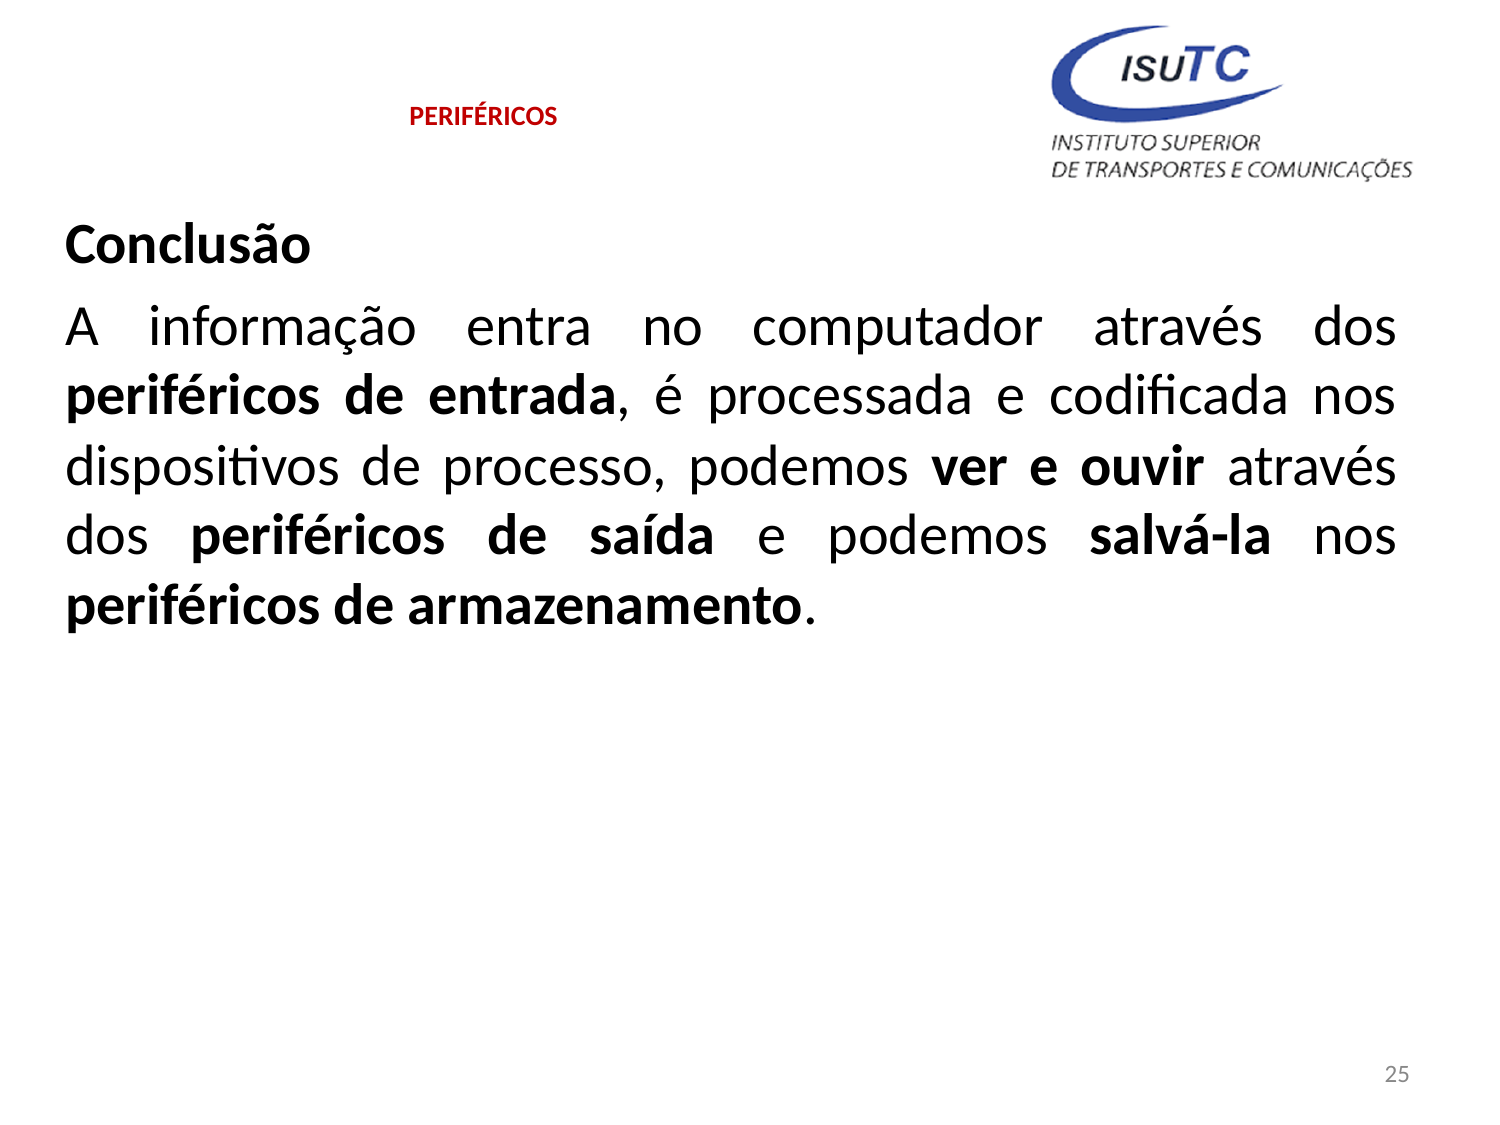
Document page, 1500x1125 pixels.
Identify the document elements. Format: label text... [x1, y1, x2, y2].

picture [1012, 12, 1451, 198]
slide_number 25 [1074, 1042, 1425, 1103]
list Conclusão A informação entra no computador através dos periféricos de entrada, é processada e codificada nos dispositivos de processo, podemos ver e ouvir através dos periféricos de saída e podemos salvá-la nos periféricos de armazenamento. [50, 197, 1413, 1084]
title PERIFÉRICOS [4, 12, 963, 253]
